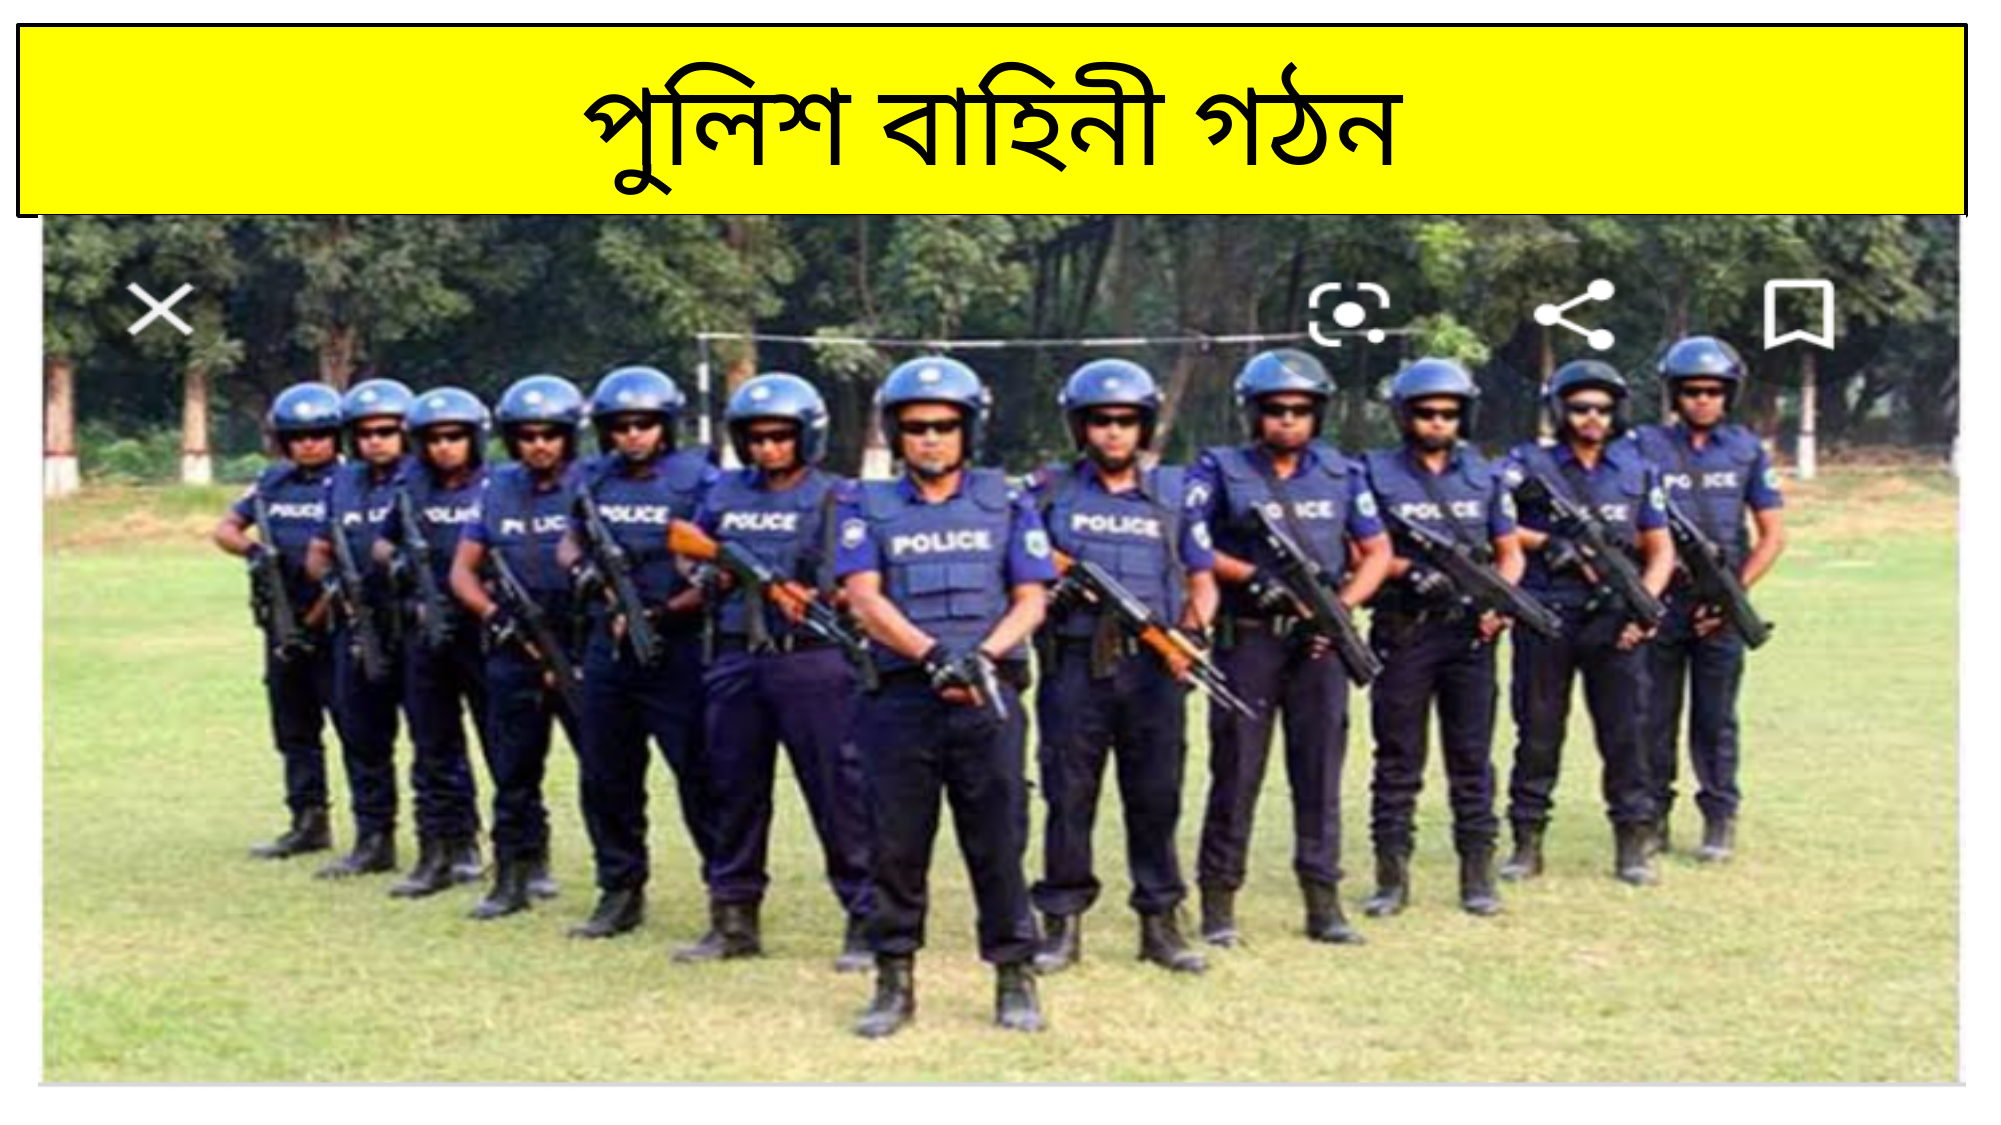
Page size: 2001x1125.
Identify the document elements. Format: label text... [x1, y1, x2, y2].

text_box পুলিশ বাহিনী গঠন [18, 24, 1966, 216]
picture [38, 215, 1966, 1100]
